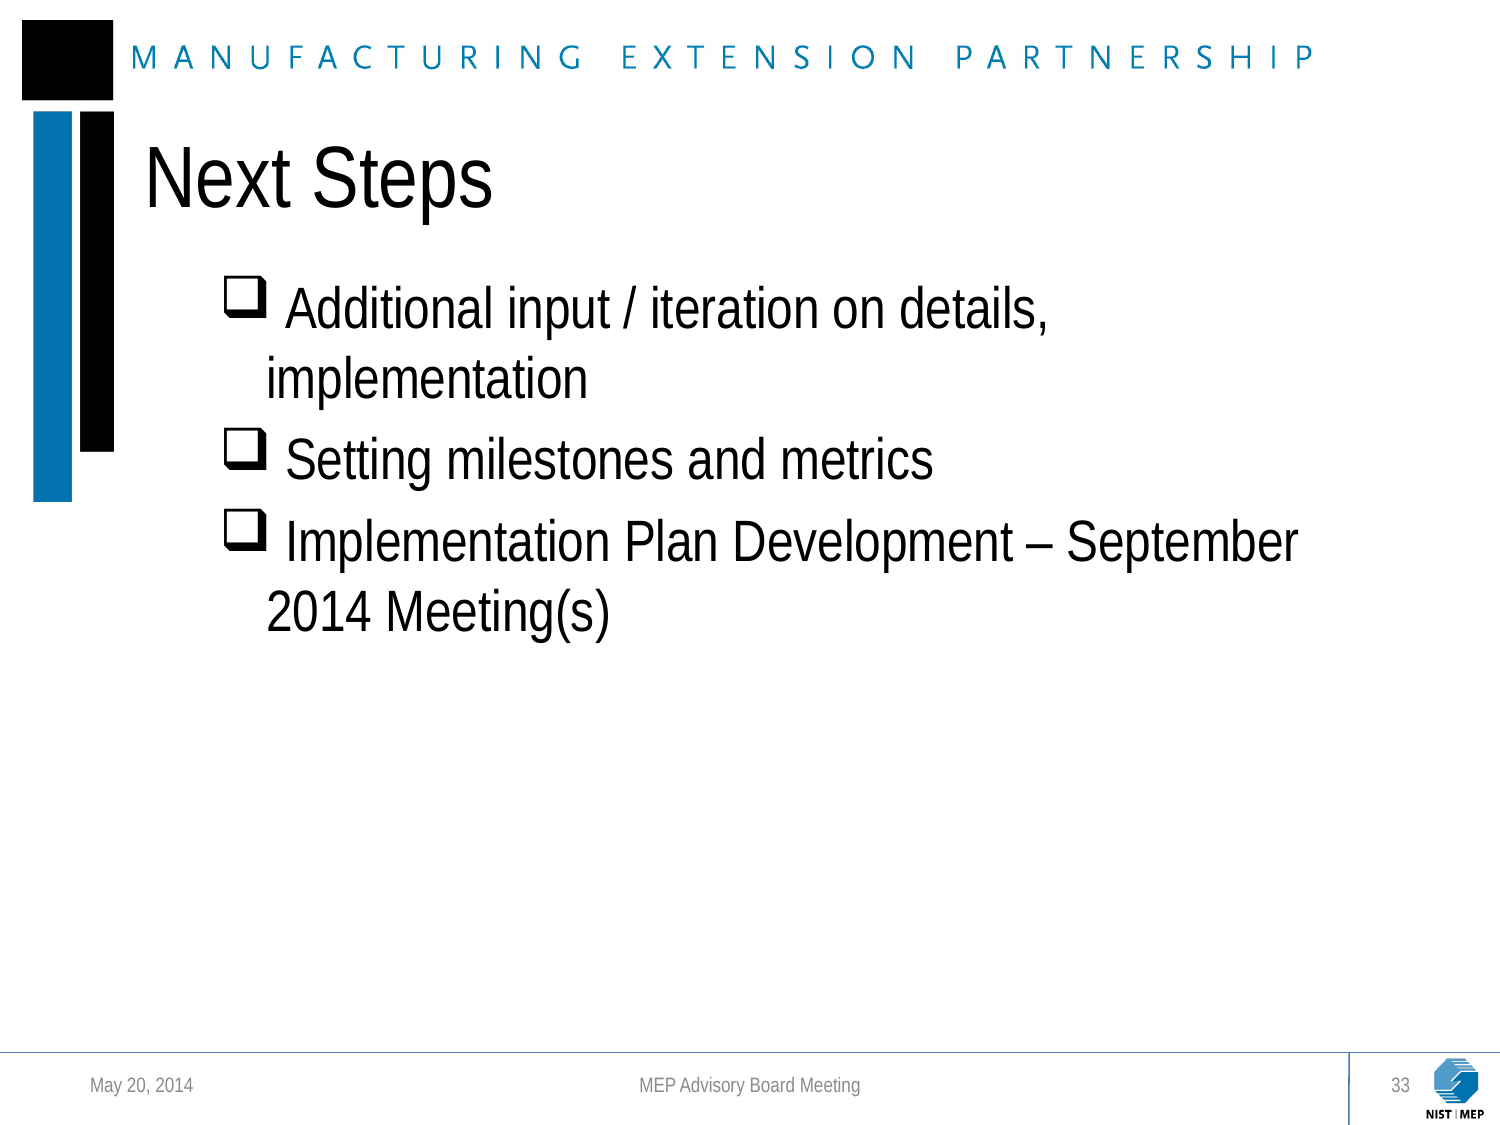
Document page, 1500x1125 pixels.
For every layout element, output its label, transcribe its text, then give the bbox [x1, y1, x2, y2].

title Next Steps [129, 112, 1425, 233]
picture [22, 20, 114, 502]
footer MEP Advisory Board Meeting [512, 1066, 988, 1103]
picture [855, 48, 871, 66]
slide_number 33 [1074, 1066, 1425, 1103]
picture [129, 43, 1314, 70]
picture [1425, 1053, 1488, 1124]
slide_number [75, 1066, 425, 1103]
list Additional input / iteration on details, implementation Setting milestones and metrics Implementation Plan Development – September 2014 Meeting(s) [129, 262, 1425, 1005]
